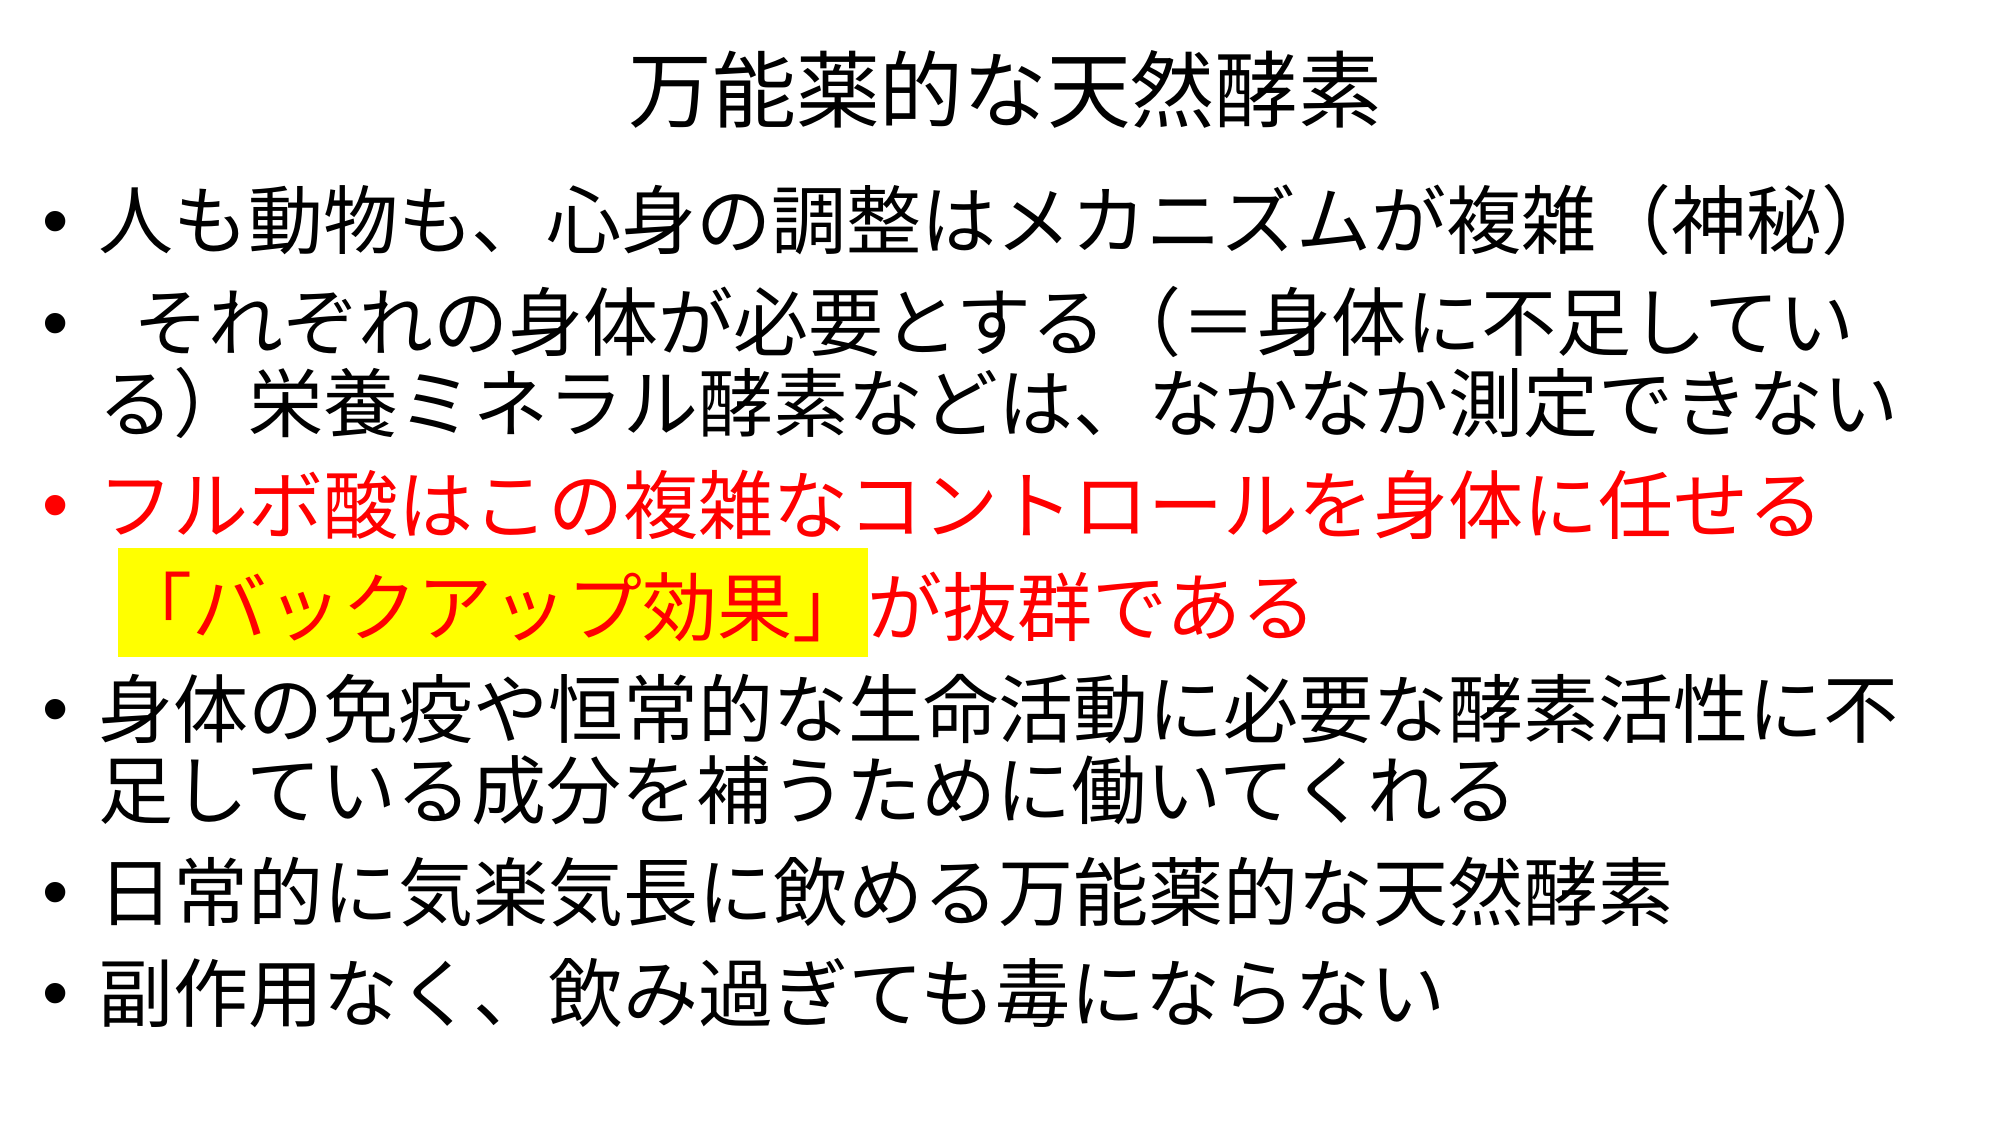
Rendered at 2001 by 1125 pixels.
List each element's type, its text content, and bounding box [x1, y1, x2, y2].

title 万能薬的な天然酵素 [27, 40, 1984, 148]
subtitle 人も動物も、心身の調整はメカニズムが複雑（神秘） それぞれの身体が必要とする（＝身体に不足している）栄養ミネラル酵素などは、なかなか測定できない フルボ酸はこの複雑なコントロールを身体に任せる 「バックアップ効果」が抜群である 身体の免疫や恒常的な生命活動に必要な酵素活性に不足している成分を補うために働いてくれる 日常的に気楽気長に飲める万能薬的な天然酵素 副作用なく、飲み過ぎても毒にならない [27, 176, 1984, 1123]
